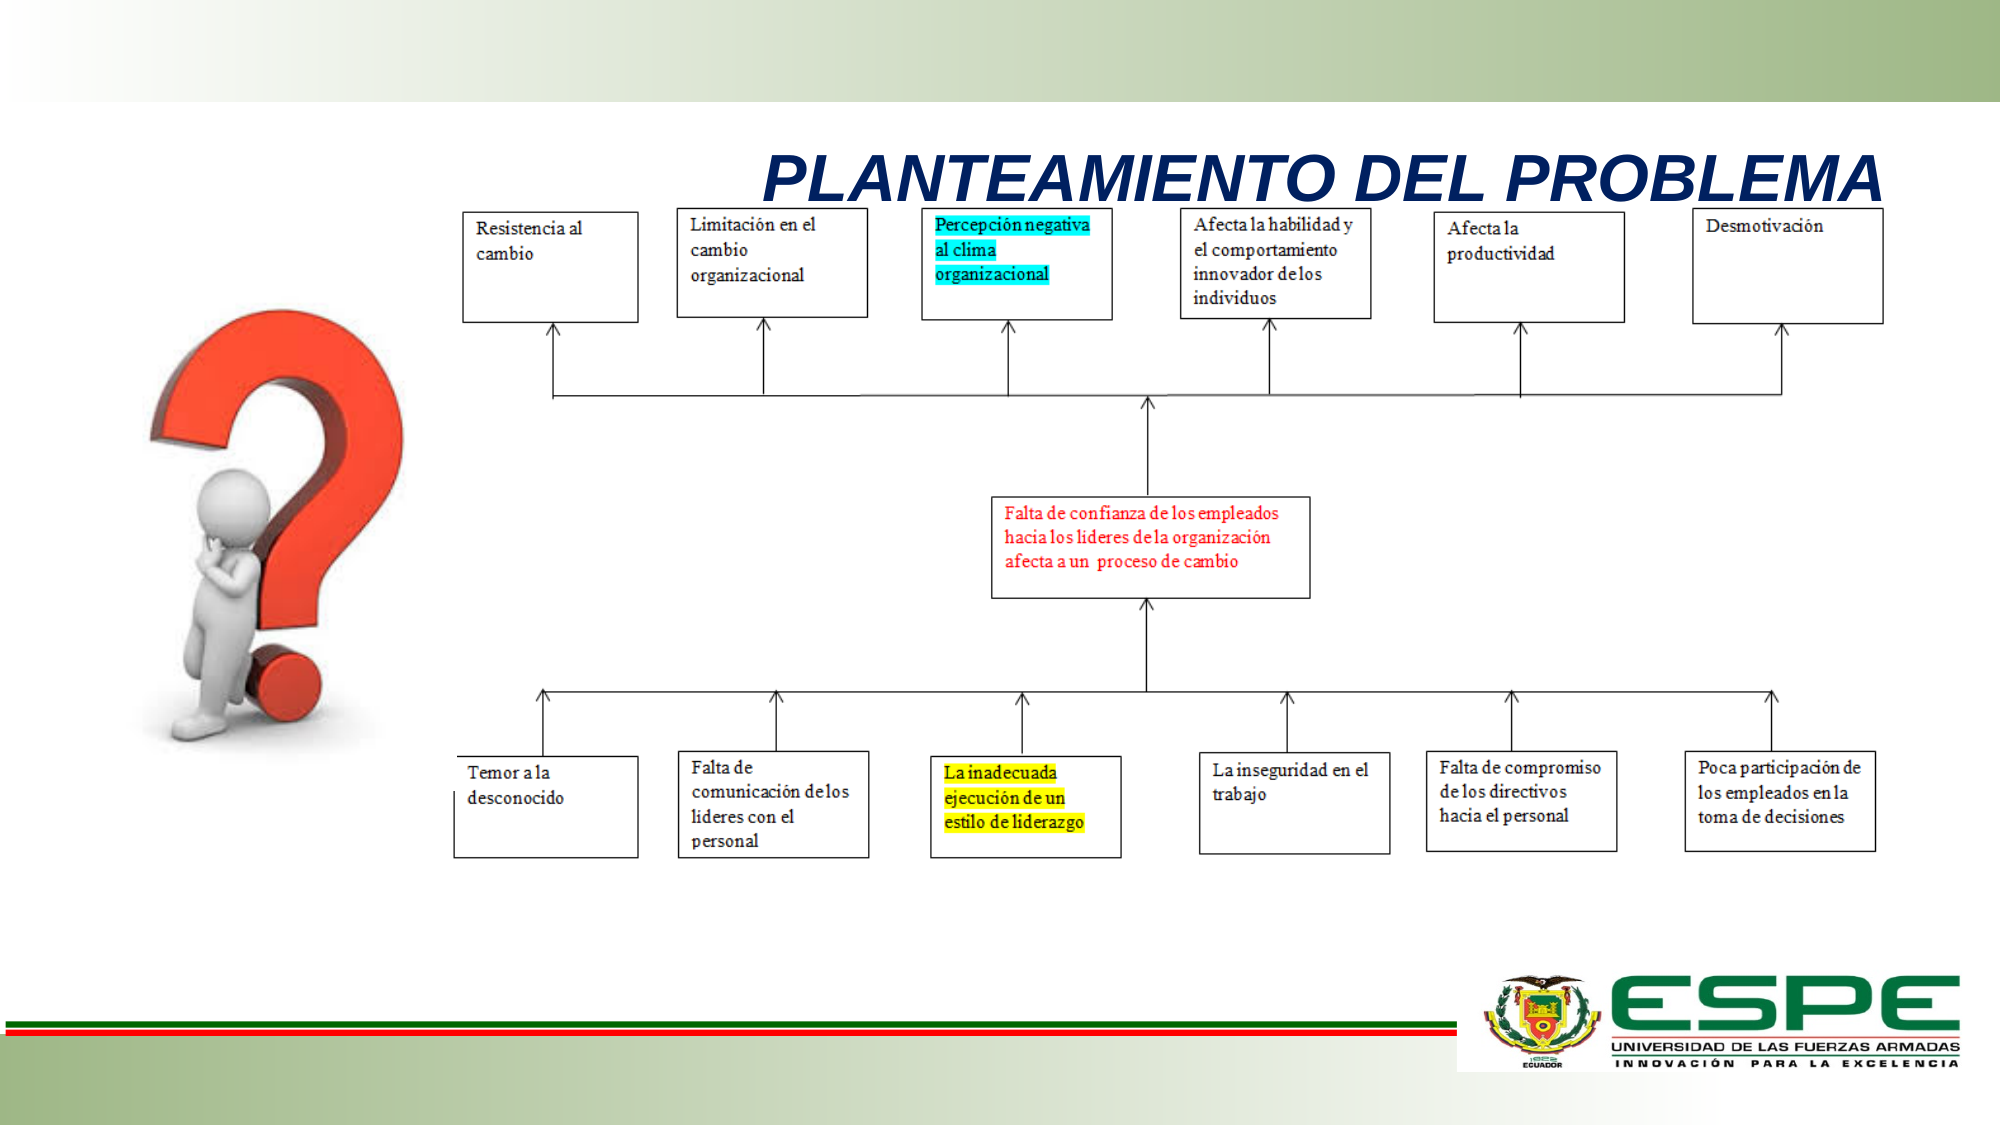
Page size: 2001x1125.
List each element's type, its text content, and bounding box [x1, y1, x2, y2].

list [431, 203, 1976, 876]
picture [1456, 968, 1994, 1072]
picture [80, 288, 457, 791]
title PLANTEAMIENTO DEL PROBLEMA [102, 127, 1903, 230]
